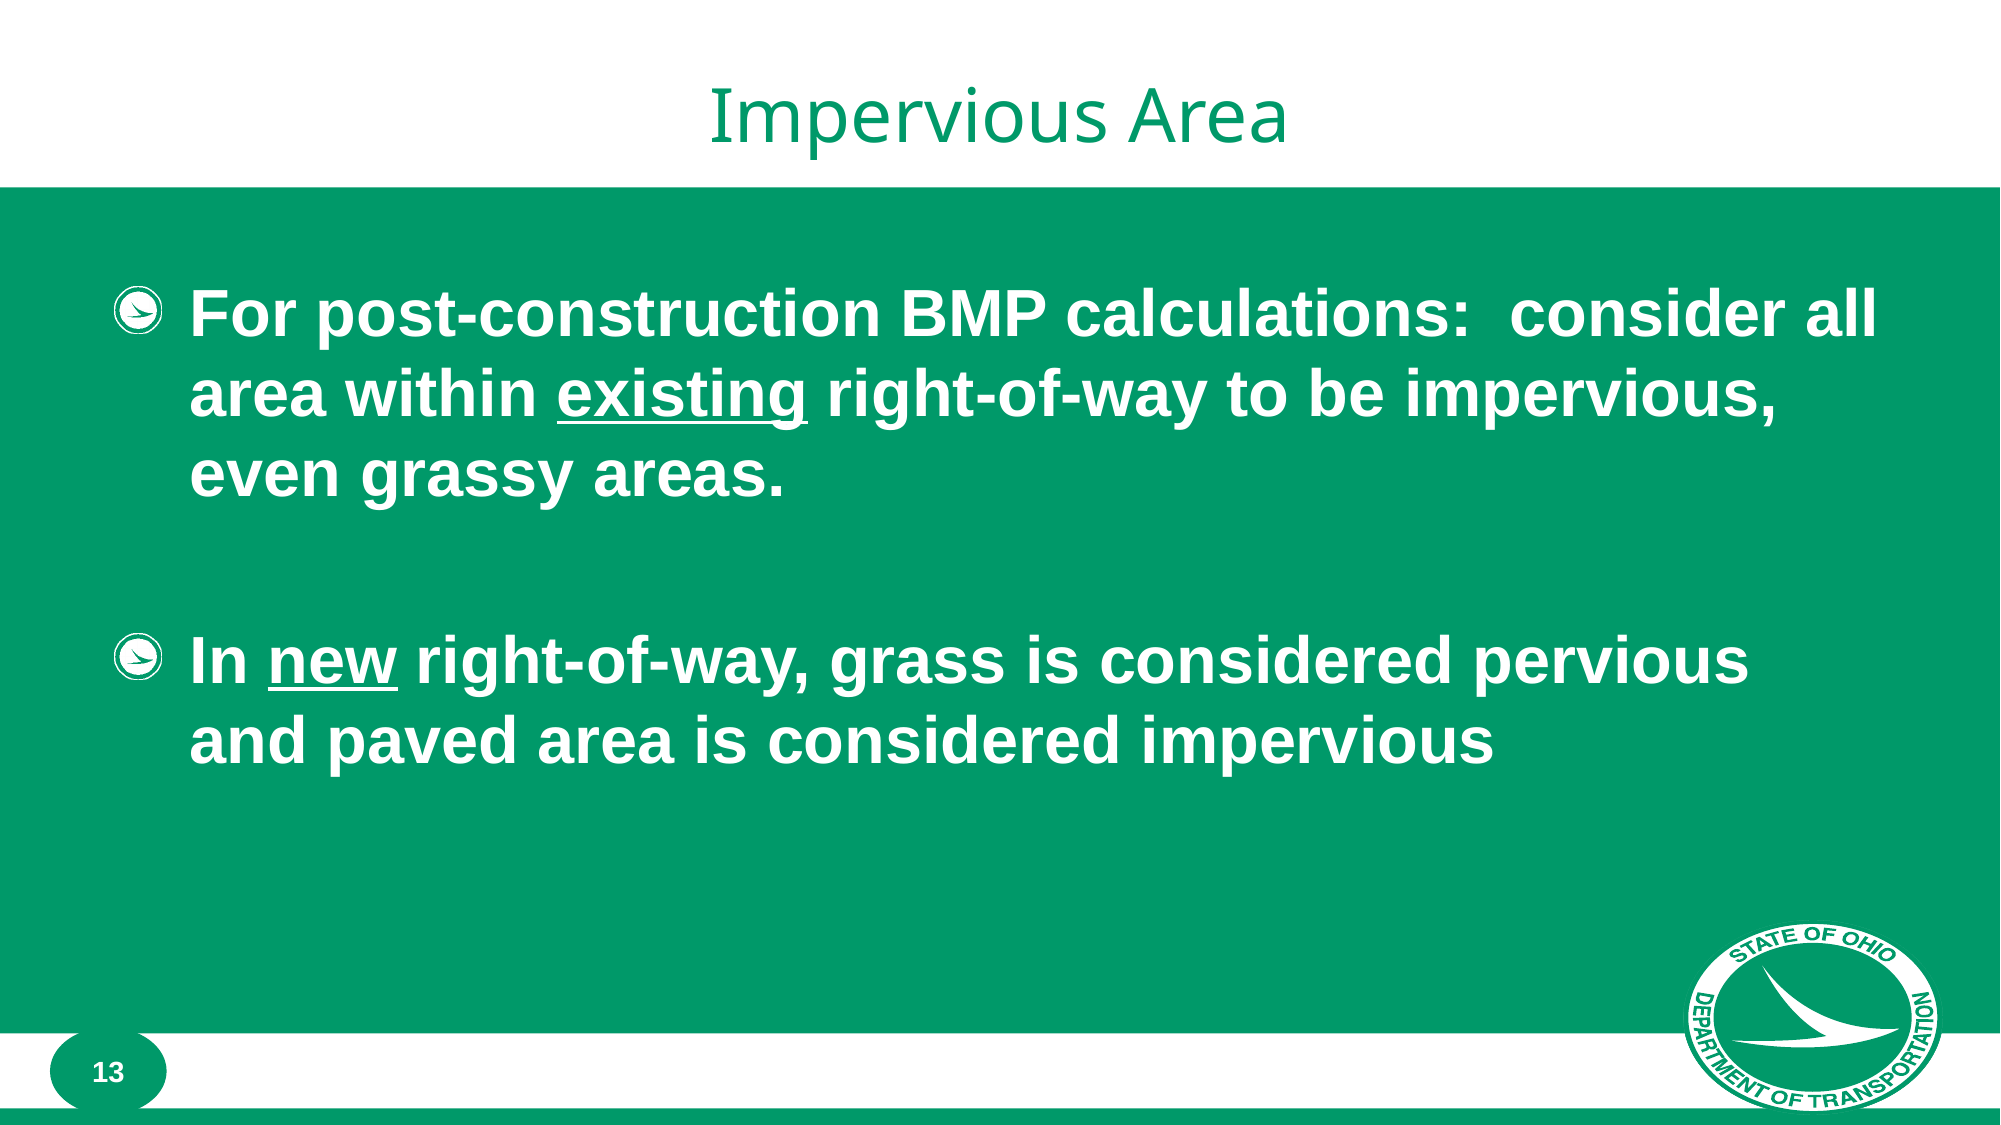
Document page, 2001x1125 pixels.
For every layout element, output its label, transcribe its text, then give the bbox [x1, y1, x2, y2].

title Impervious Area [0, 0, 2000, 188]
list For post-construction BMP calculations: consider all area within existing right-of-way to be impervious, even grassy areas. In new right-of-way, grass is considered pervious and paved area is considered impervious [99, 262, 1901, 1006]
picture [114, 633, 162, 680]
picture [114, 286, 162, 334]
